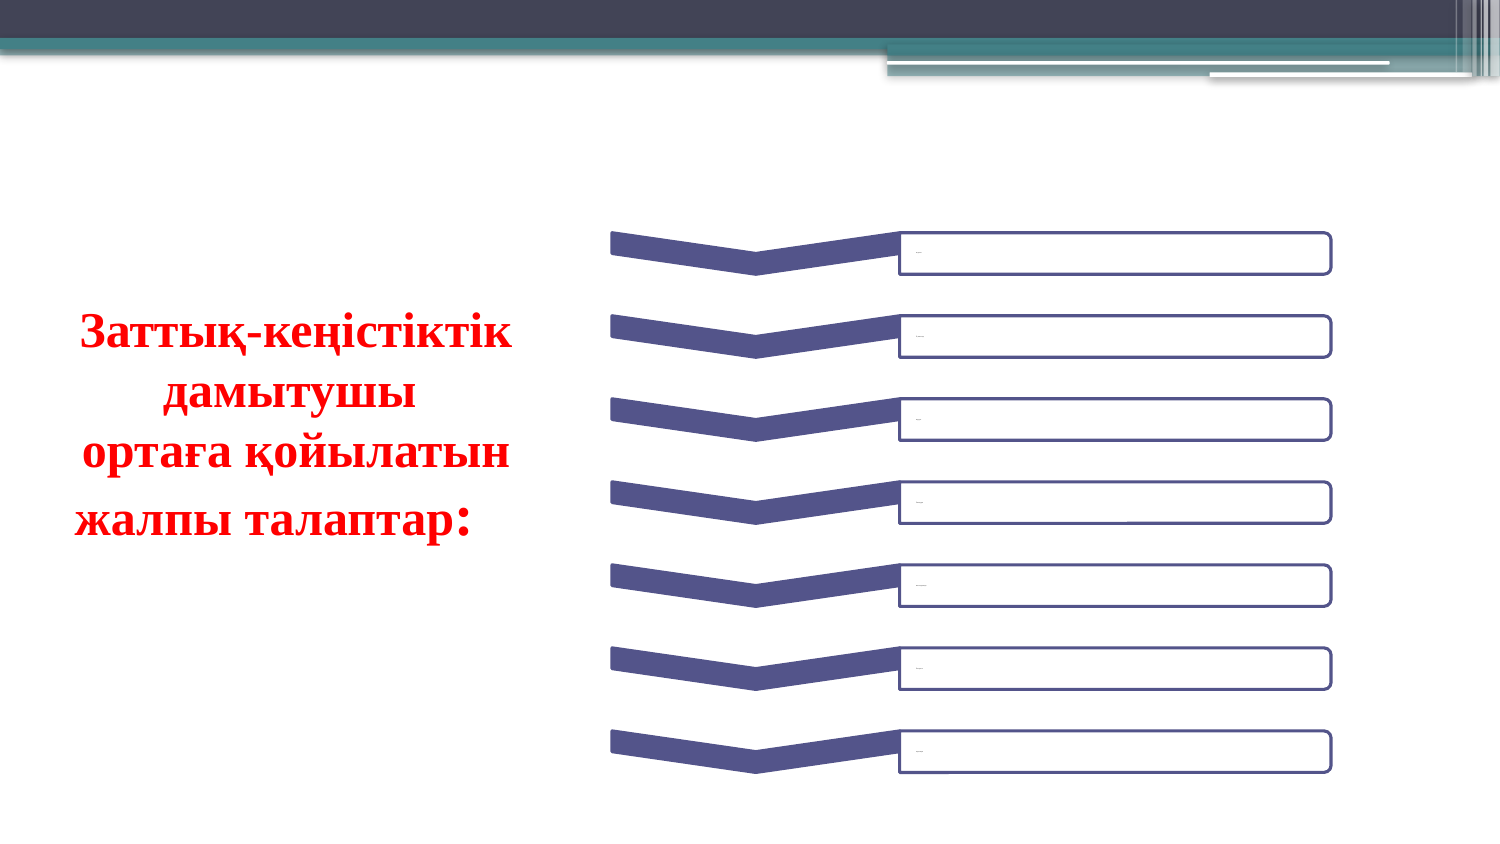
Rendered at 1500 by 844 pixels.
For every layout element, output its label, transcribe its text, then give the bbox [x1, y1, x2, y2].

slide_number 6 [1331, 68, 1422, 134]
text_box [611, 232, 1332, 773]
title Заттық-кеңістіктік дамытушы ортаға қойылатын жалпы талаптар: [0, 346, 592, 499]
